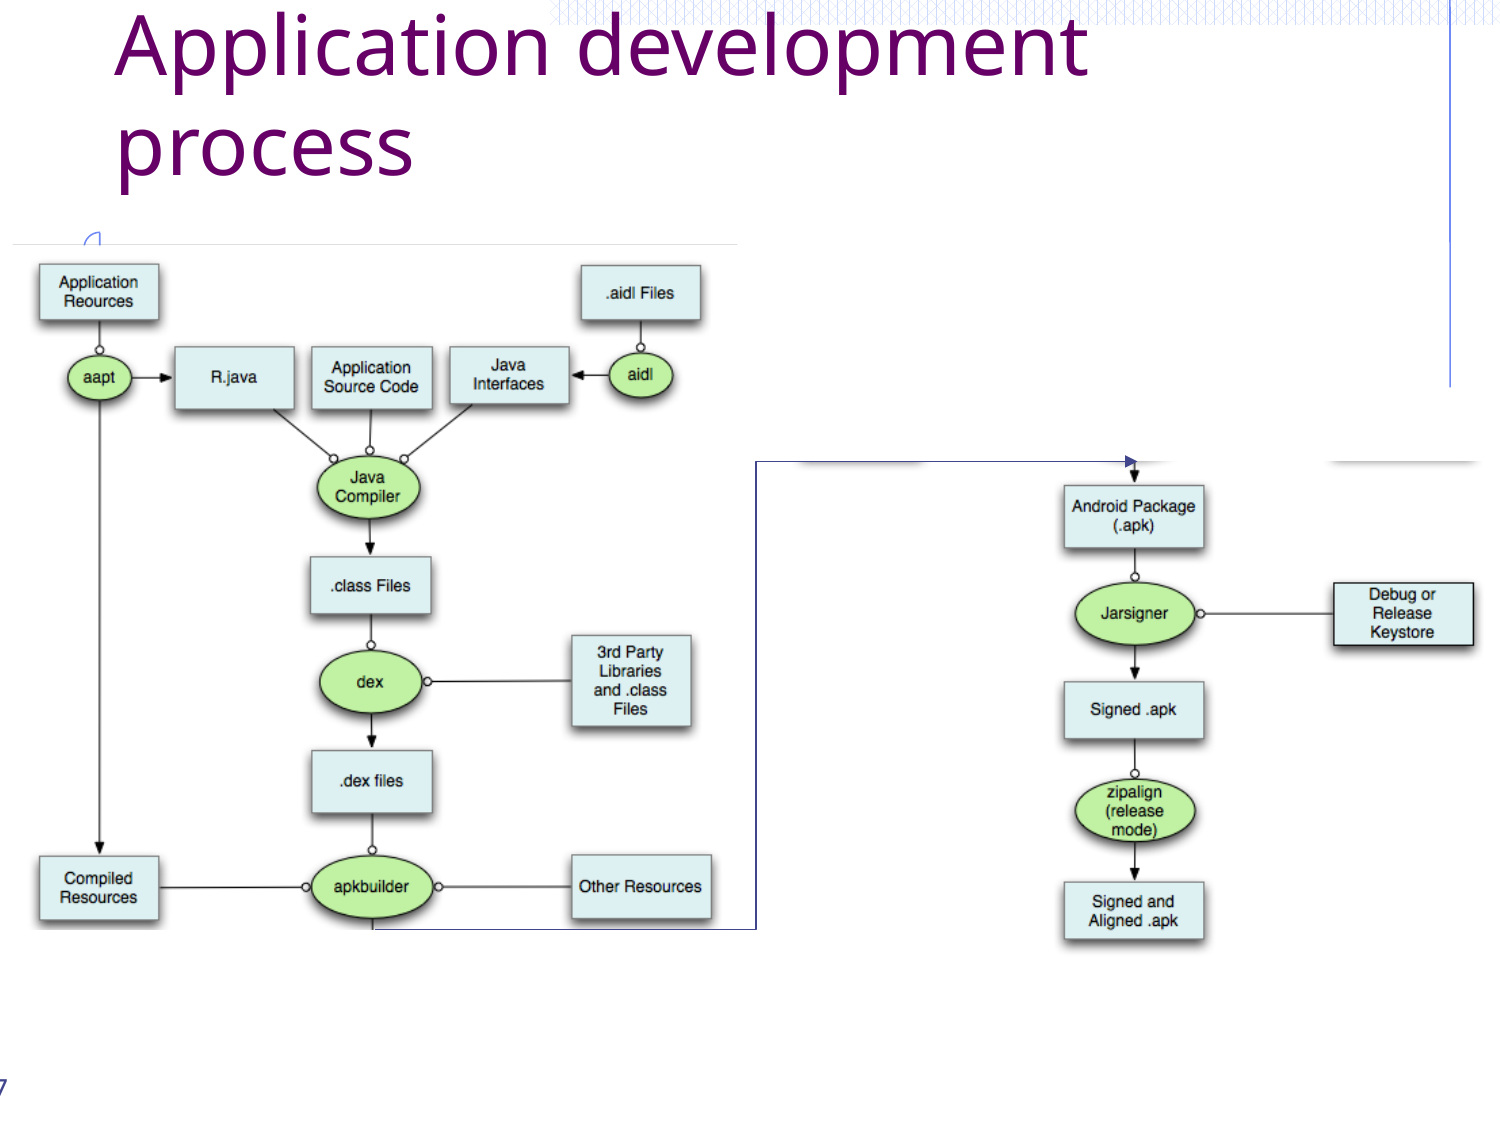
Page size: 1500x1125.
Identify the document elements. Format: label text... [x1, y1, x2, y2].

picture [12, 242, 738, 930]
picture [991, 461, 1500, 971]
title Application development process [99, 49, 1376, 201]
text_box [521, 313, 991, 1077]
